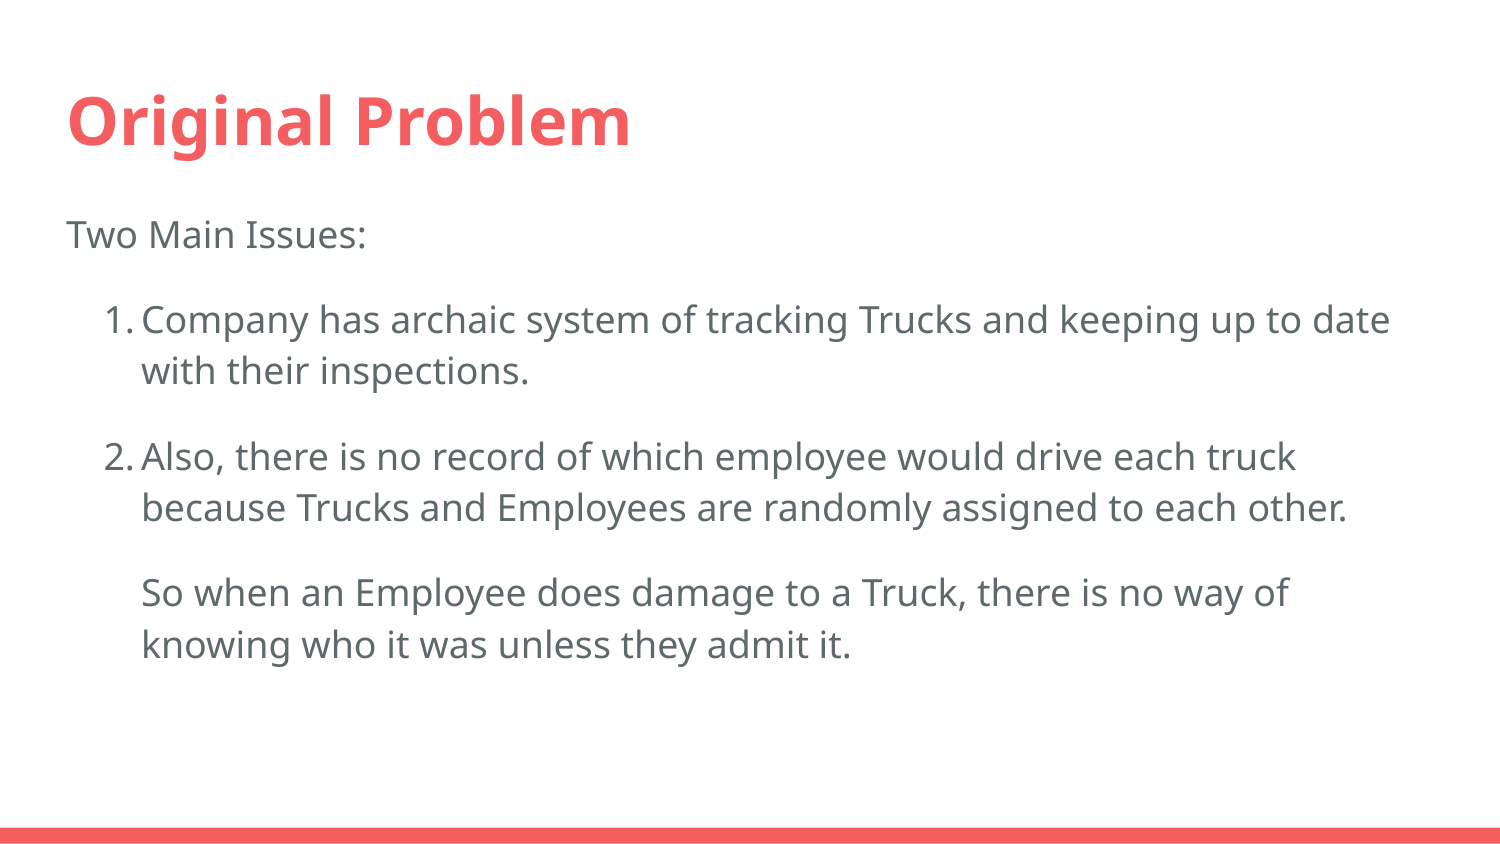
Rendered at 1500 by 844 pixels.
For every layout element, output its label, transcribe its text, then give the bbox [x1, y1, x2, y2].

title Original Problem [51, 64, 1449, 167]
list Two Main Issues: Company has archaic system of tracking Trucks and keeping up to date with their inspections. Also, there is no record of which employee would drive each truck because Trucks and Employees are randomly assigned to each other. So when an Employee does damage to a Truck, there is no way of knowing who it was unless they admit it. [51, 189, 1449, 750]
